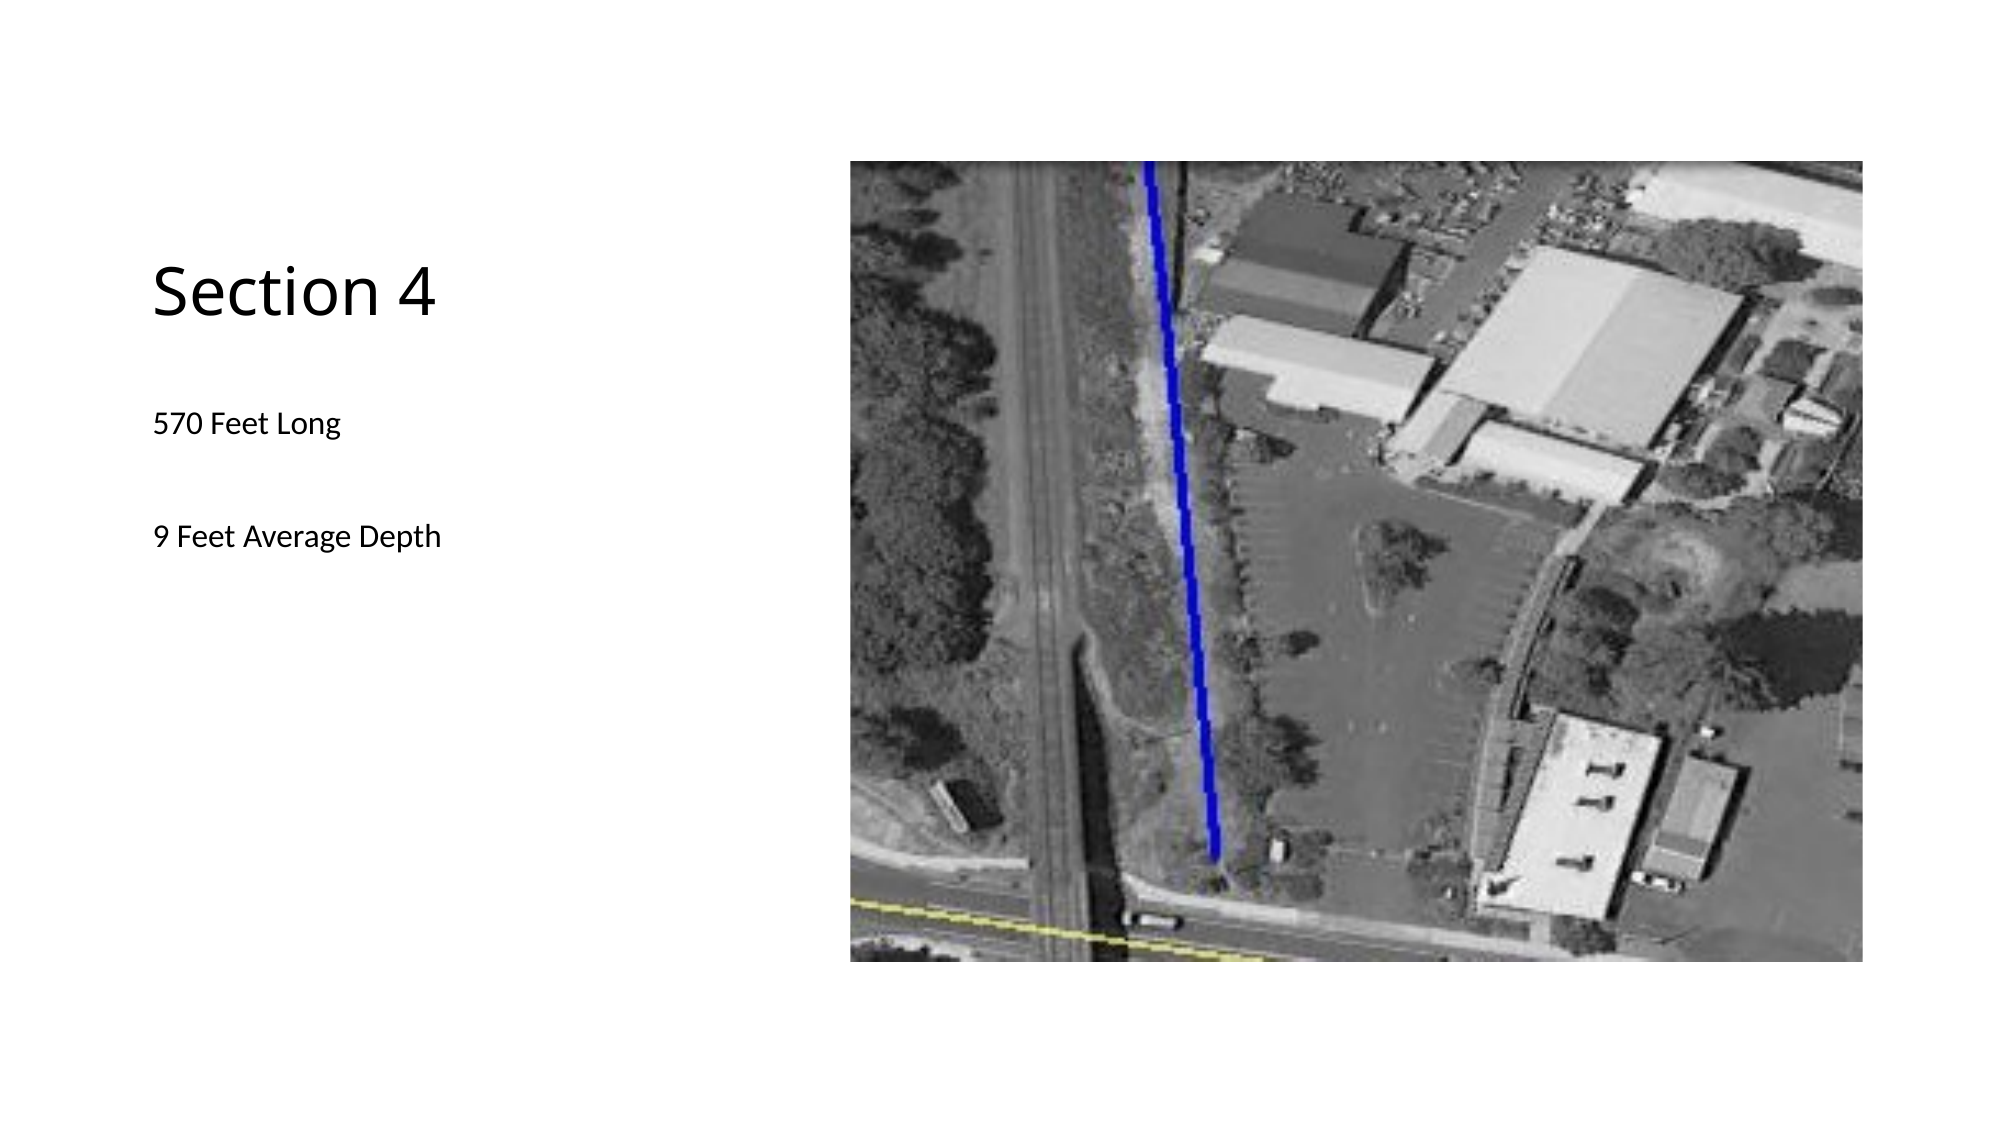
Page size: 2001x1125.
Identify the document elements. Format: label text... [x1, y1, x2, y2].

list 570 Feet Long 9 Feet Average Depth [137, 337, 783, 963]
title Section 4 [137, 75, 783, 337]
picture [850, 161, 1863, 962]
